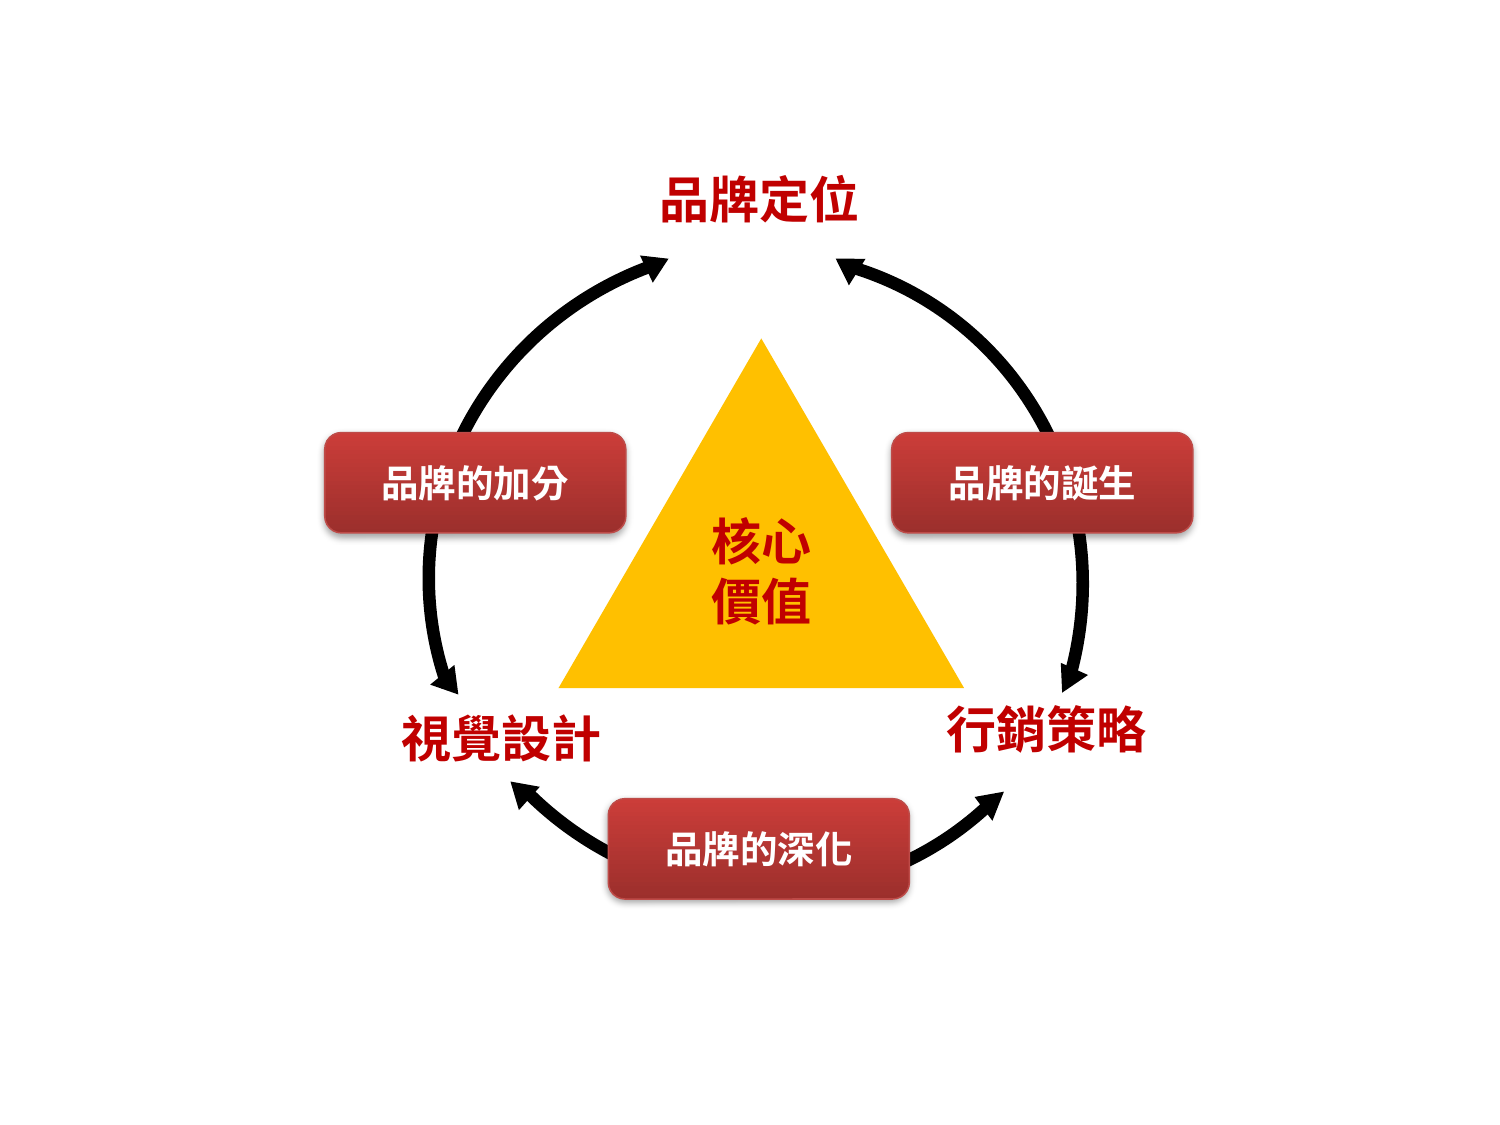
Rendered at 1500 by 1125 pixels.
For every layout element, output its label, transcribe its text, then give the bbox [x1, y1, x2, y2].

text_box 品牌的加分 [323, 431, 354, 534]
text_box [359, 160, 1188, 924]
